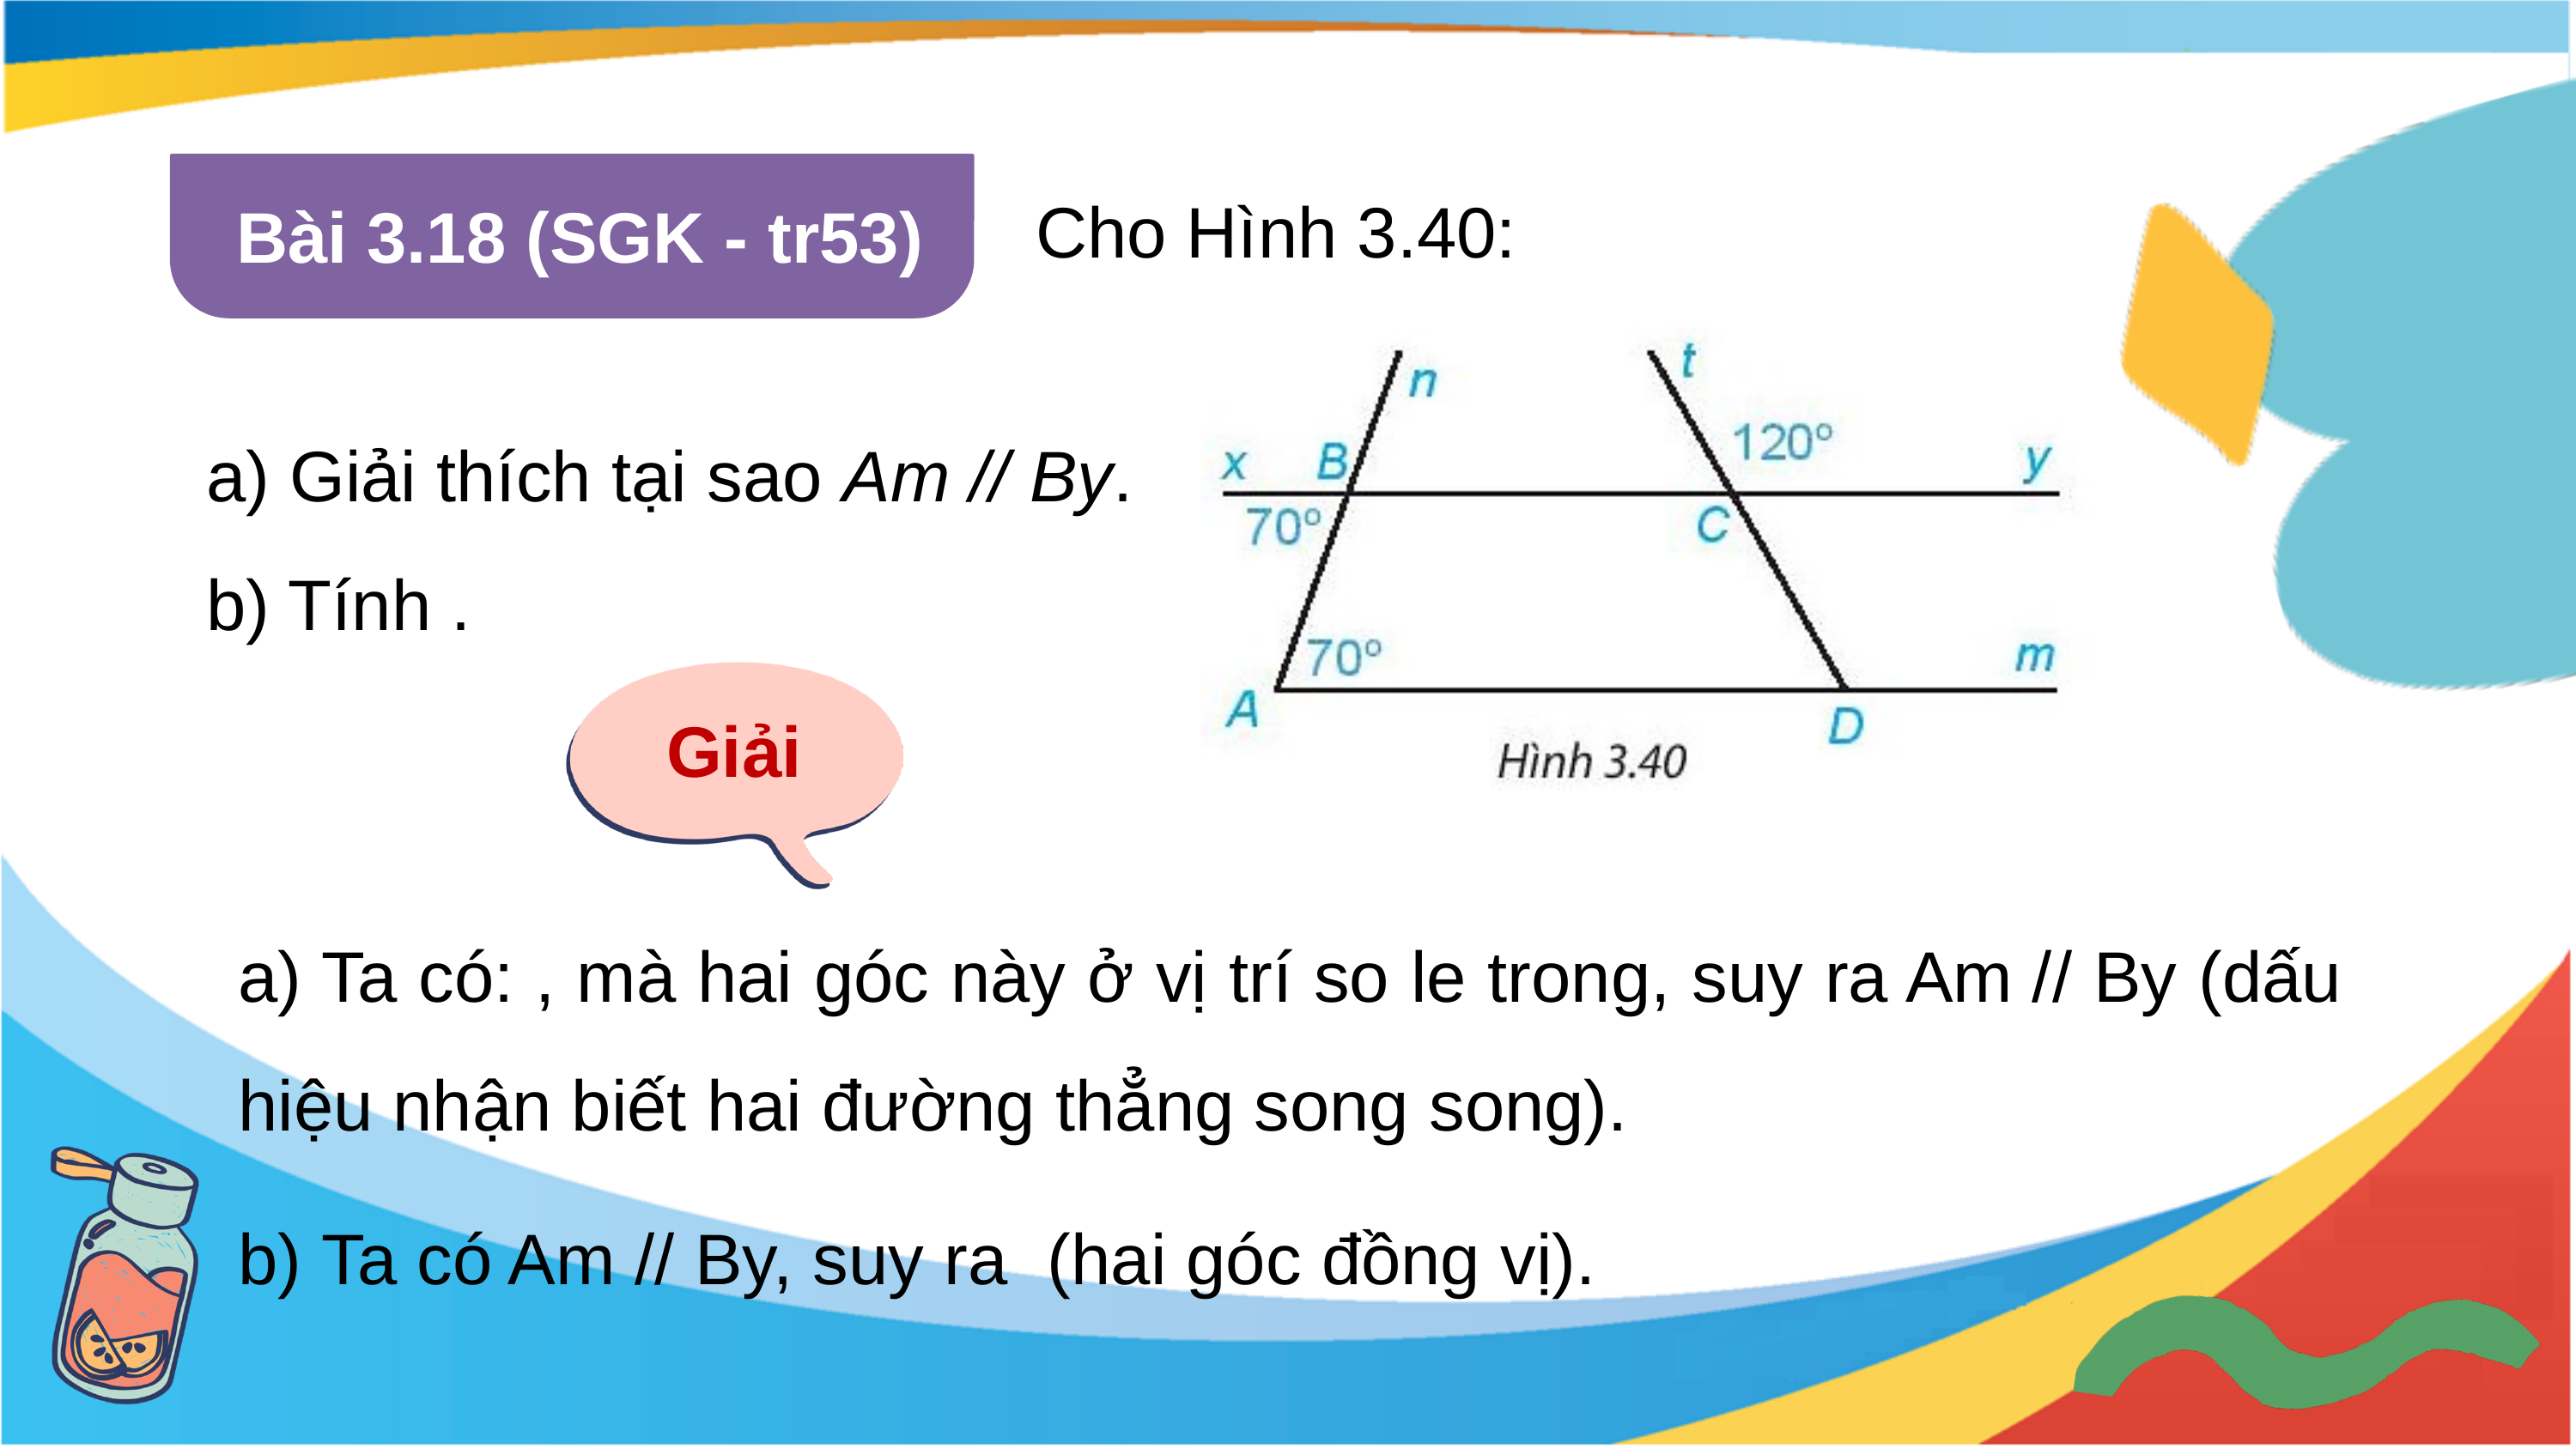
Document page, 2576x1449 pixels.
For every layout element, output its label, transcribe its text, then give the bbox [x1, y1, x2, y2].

text_box [169, 154, 975, 318]
text_box Bài 3.18 (SGK - tr53) [223, 185, 971, 284]
text_box Cho Hình 3.40: [1023, 180, 1592, 279]
picture [0, 0, 2576, 1449]
